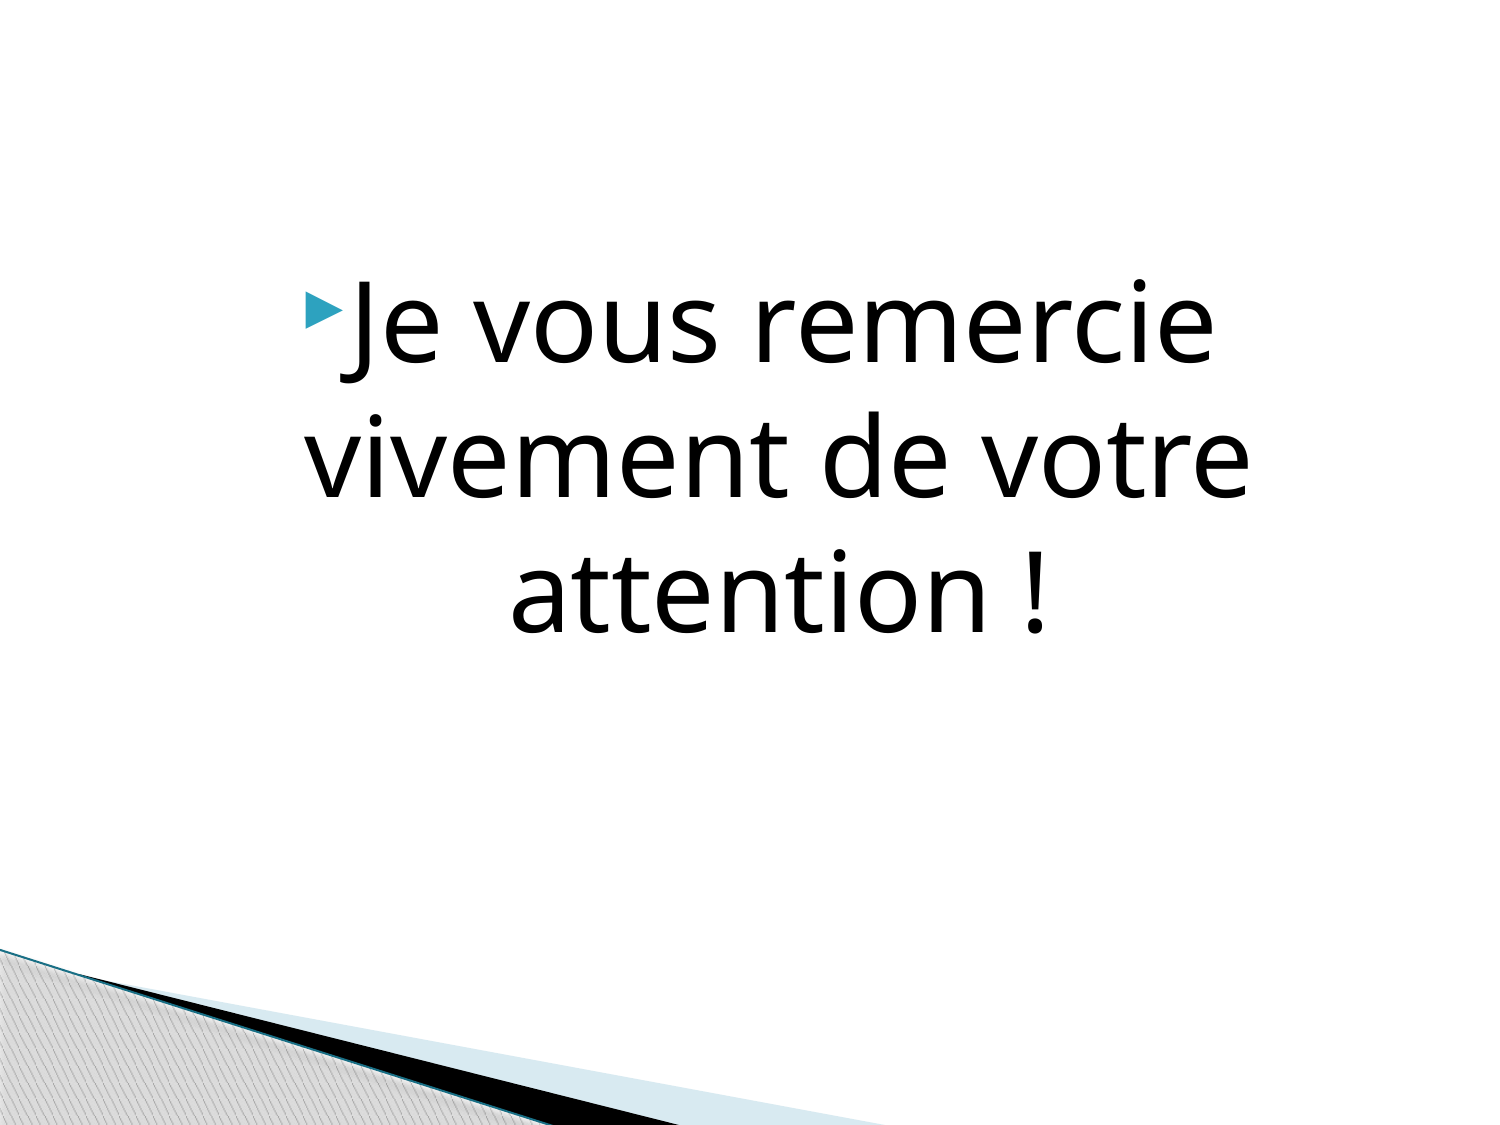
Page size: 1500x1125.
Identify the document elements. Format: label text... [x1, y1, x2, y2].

list Je vous remercie vivement de votre attention ! [75, 243, 1425, 986]
